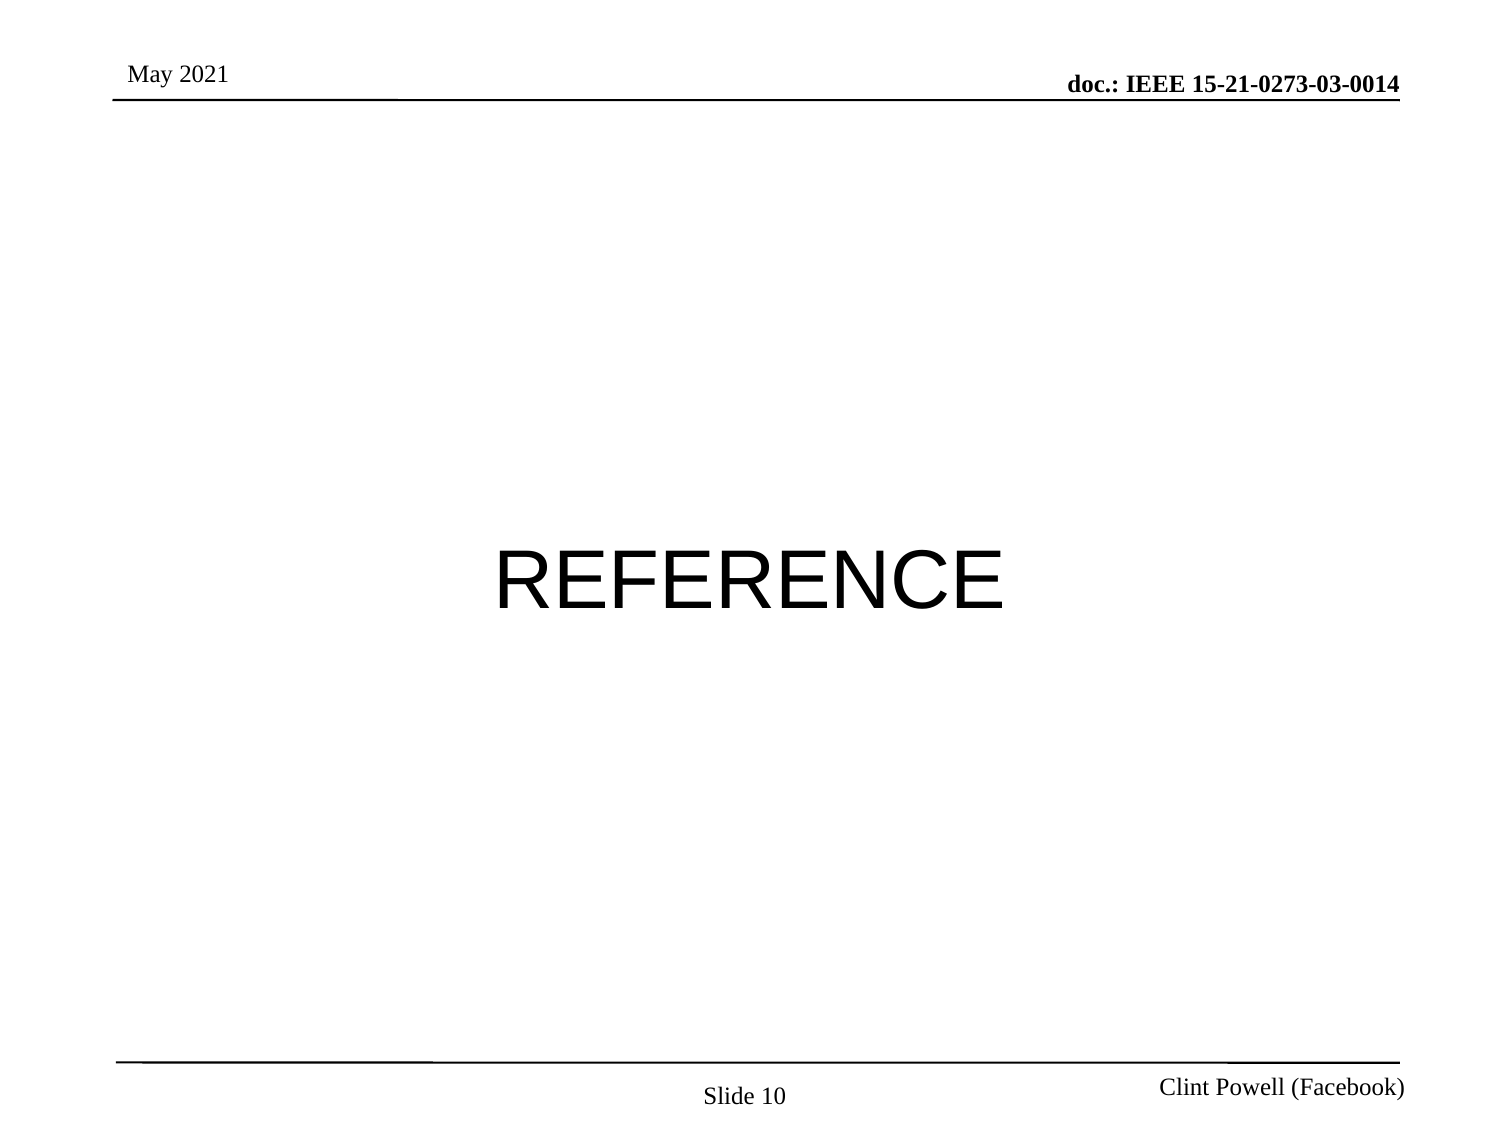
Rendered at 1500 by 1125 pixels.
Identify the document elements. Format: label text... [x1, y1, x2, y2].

slide_number Slide 10 [690, 1075, 799, 1115]
title REFERENCE [113, 326, 1387, 824]
